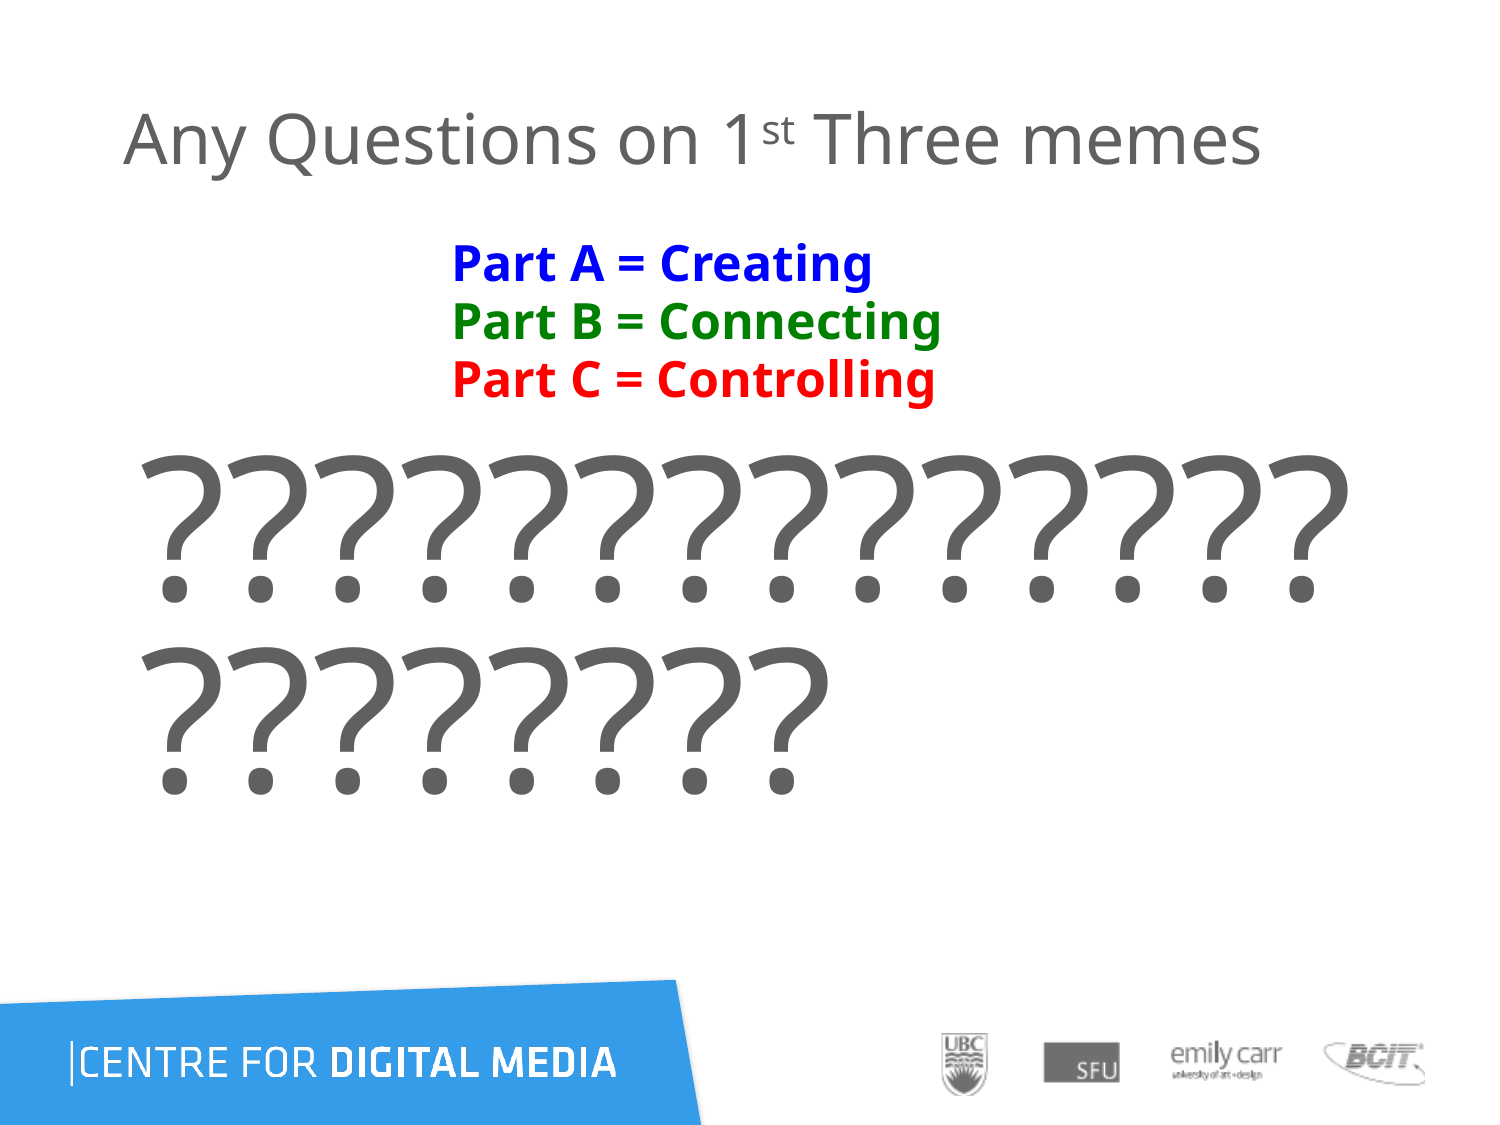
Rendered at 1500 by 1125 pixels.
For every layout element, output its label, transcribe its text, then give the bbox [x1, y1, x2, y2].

title Any Questions on 1st Three memes [75, 53, 1425, 221]
list Part A = Creating Part B = Connecting Part C = Controlling ?????????????????????? [126, 230, 1425, 940]
